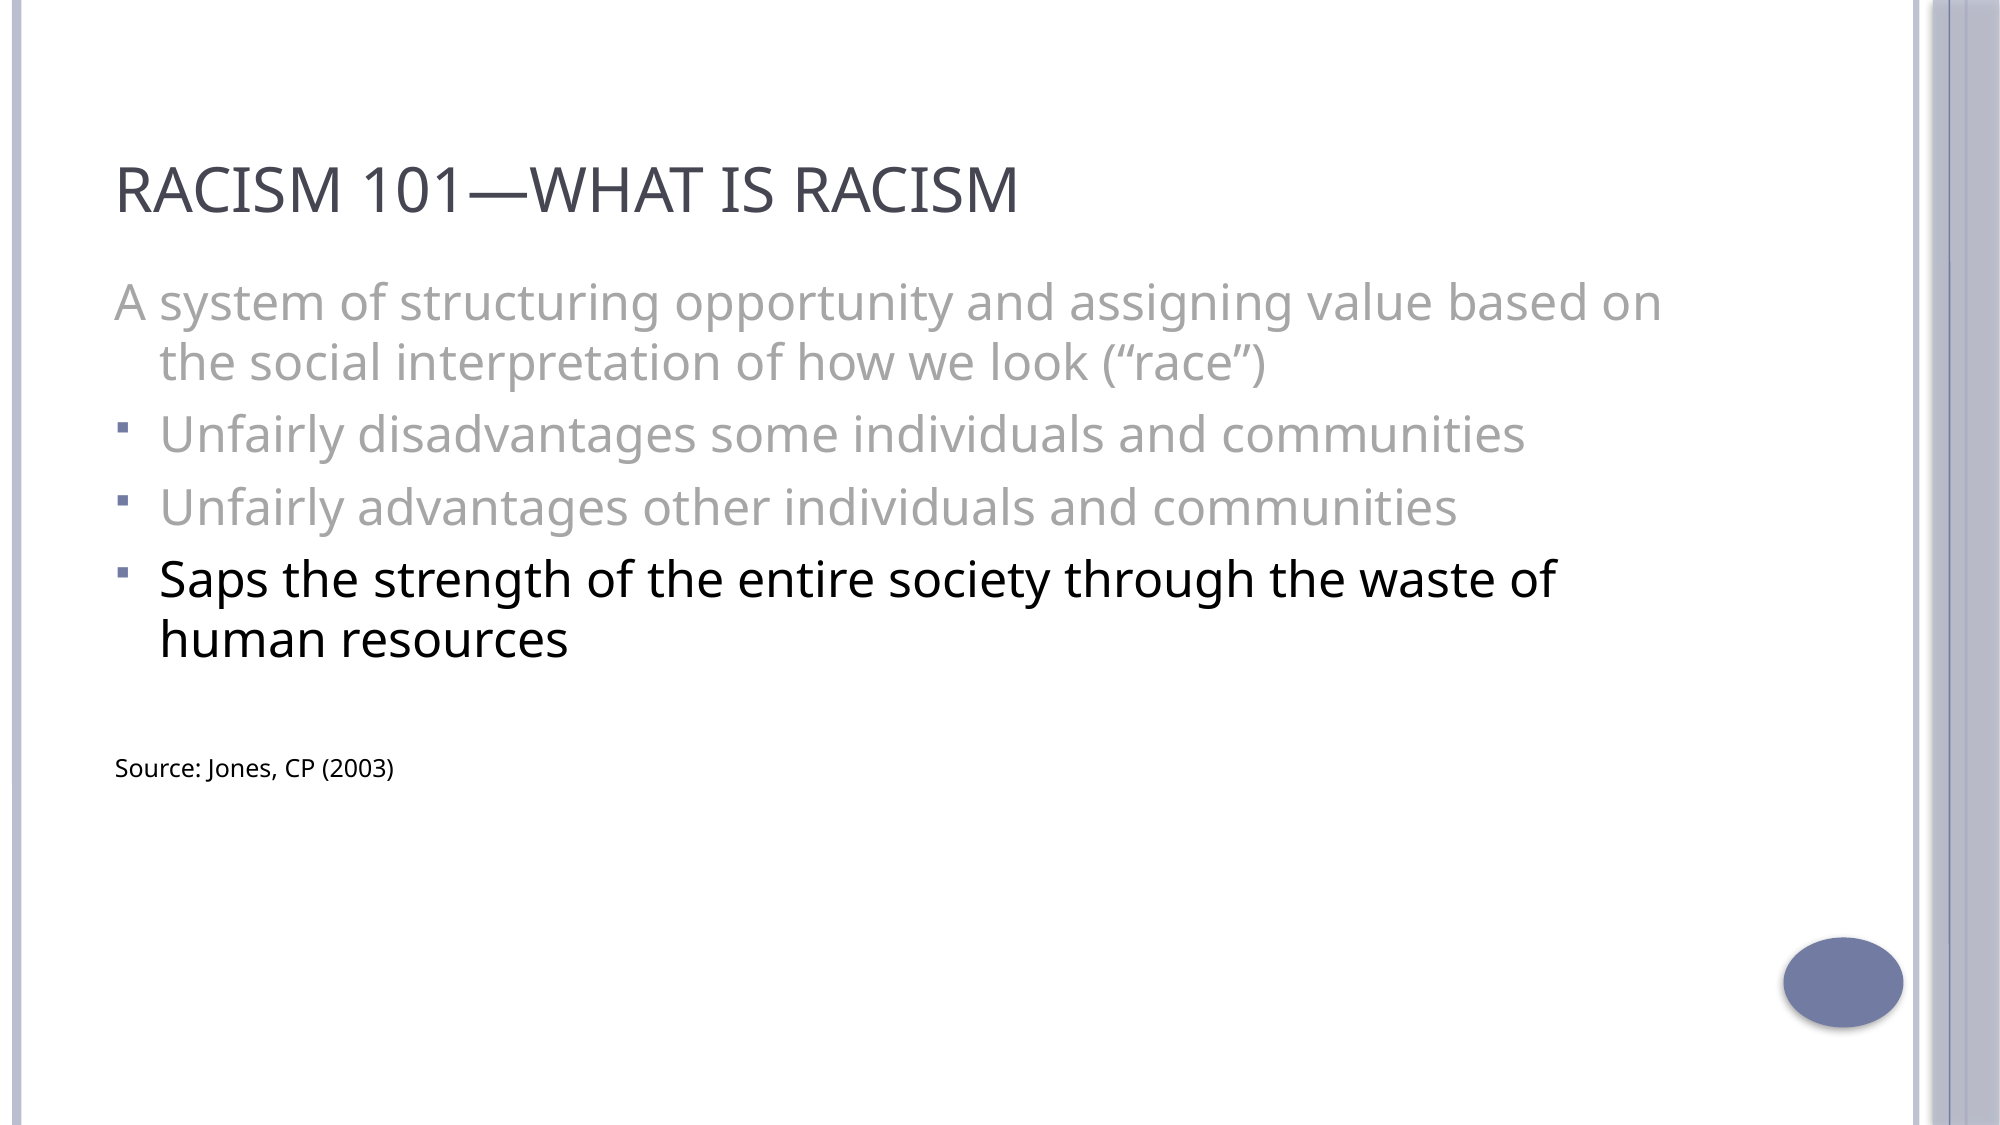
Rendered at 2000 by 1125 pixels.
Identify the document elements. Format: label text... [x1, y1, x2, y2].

title Racism 101—What Is Racism [99, 45, 1733, 233]
list A system of structuring opportunity and assigning value based on the social interpretation of how we look (“race”) Unfairly disadvantages some individuals and communities Unfairly advantages other individuals and communities Saps the strength of the entire society through the waste of human resources Source: Jones, CP (2003) [99, 262, 1733, 1062]
